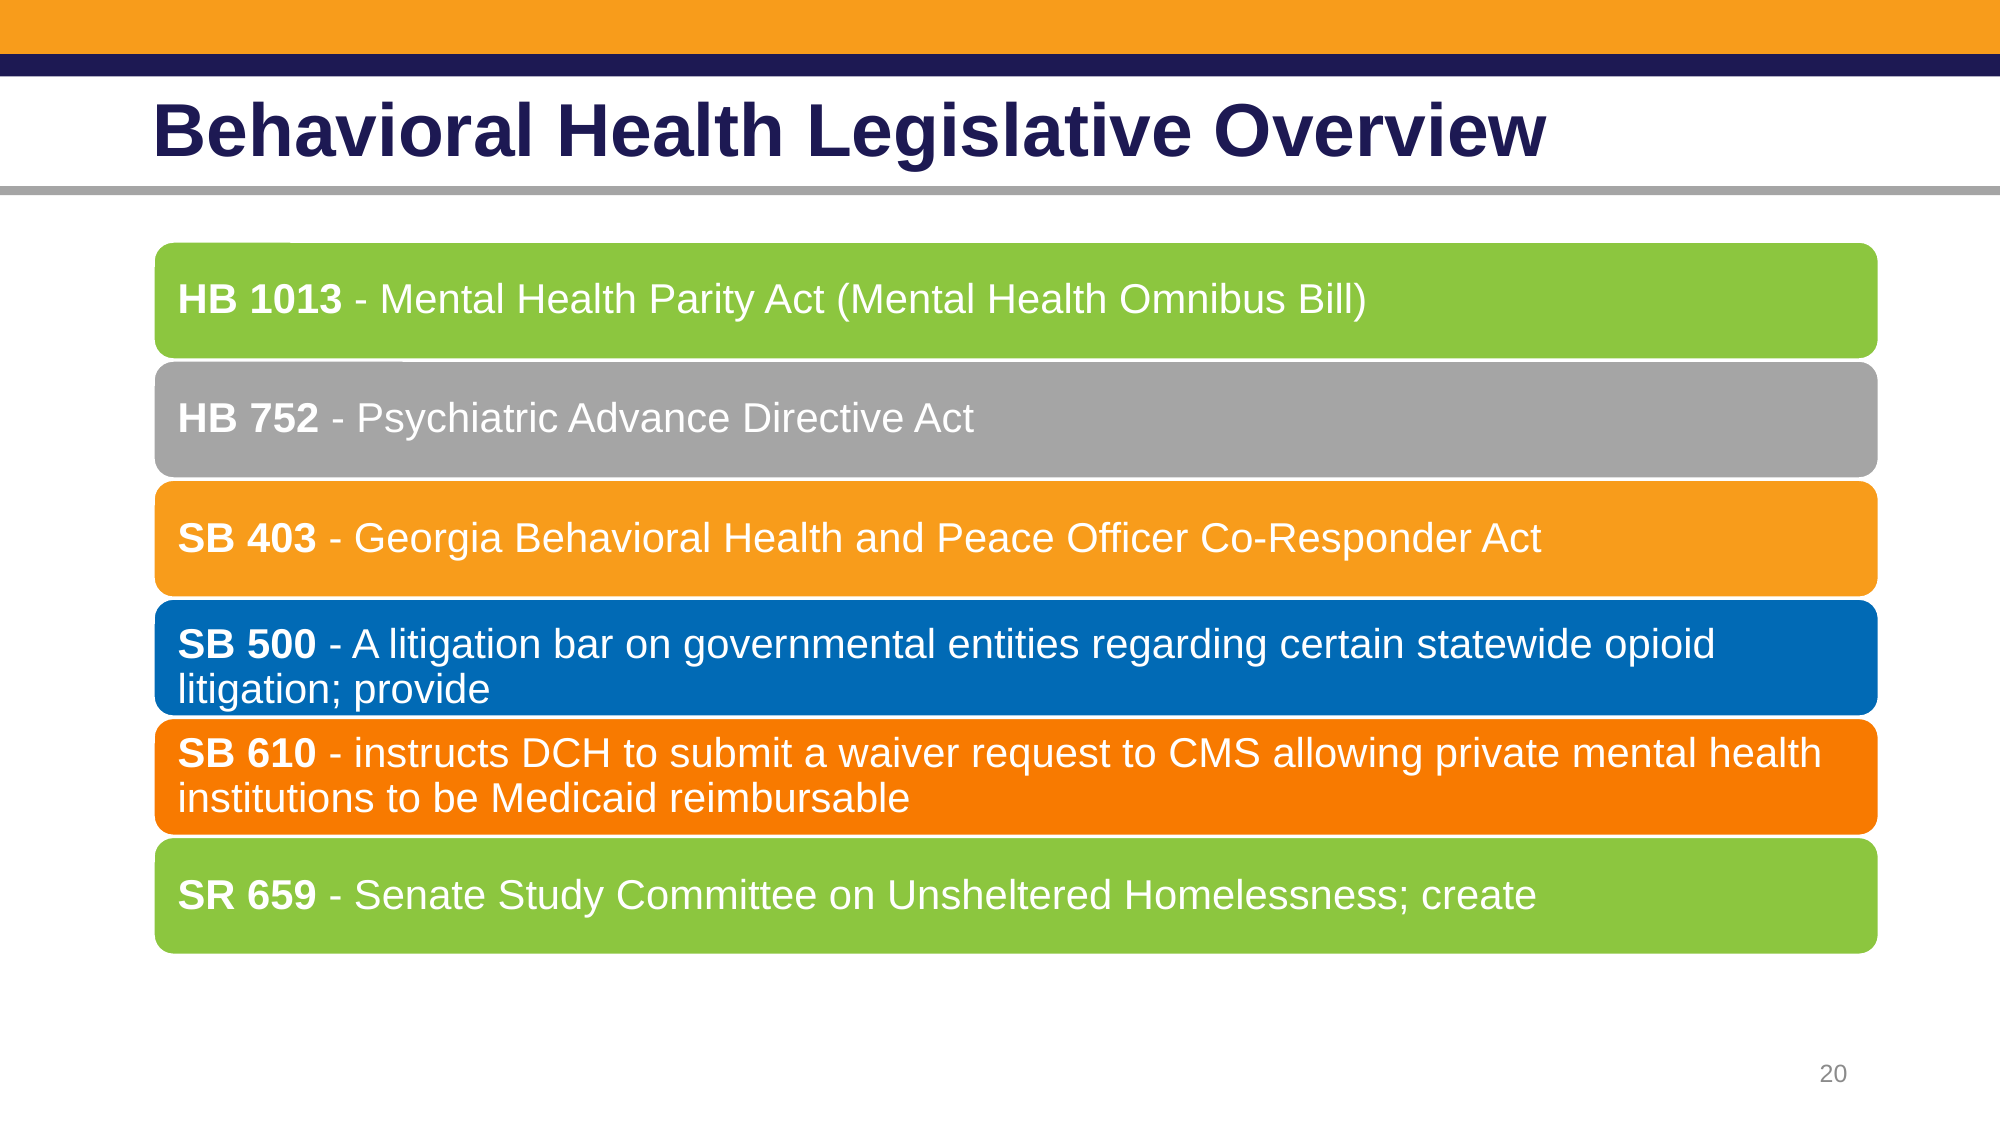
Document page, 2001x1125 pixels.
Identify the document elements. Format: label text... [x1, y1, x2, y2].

slide_number 20 [1412, 1042, 1863, 1103]
title Behavioral Health Legislative Overview [137, 23, 1863, 242]
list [153, 241, 1879, 956]
